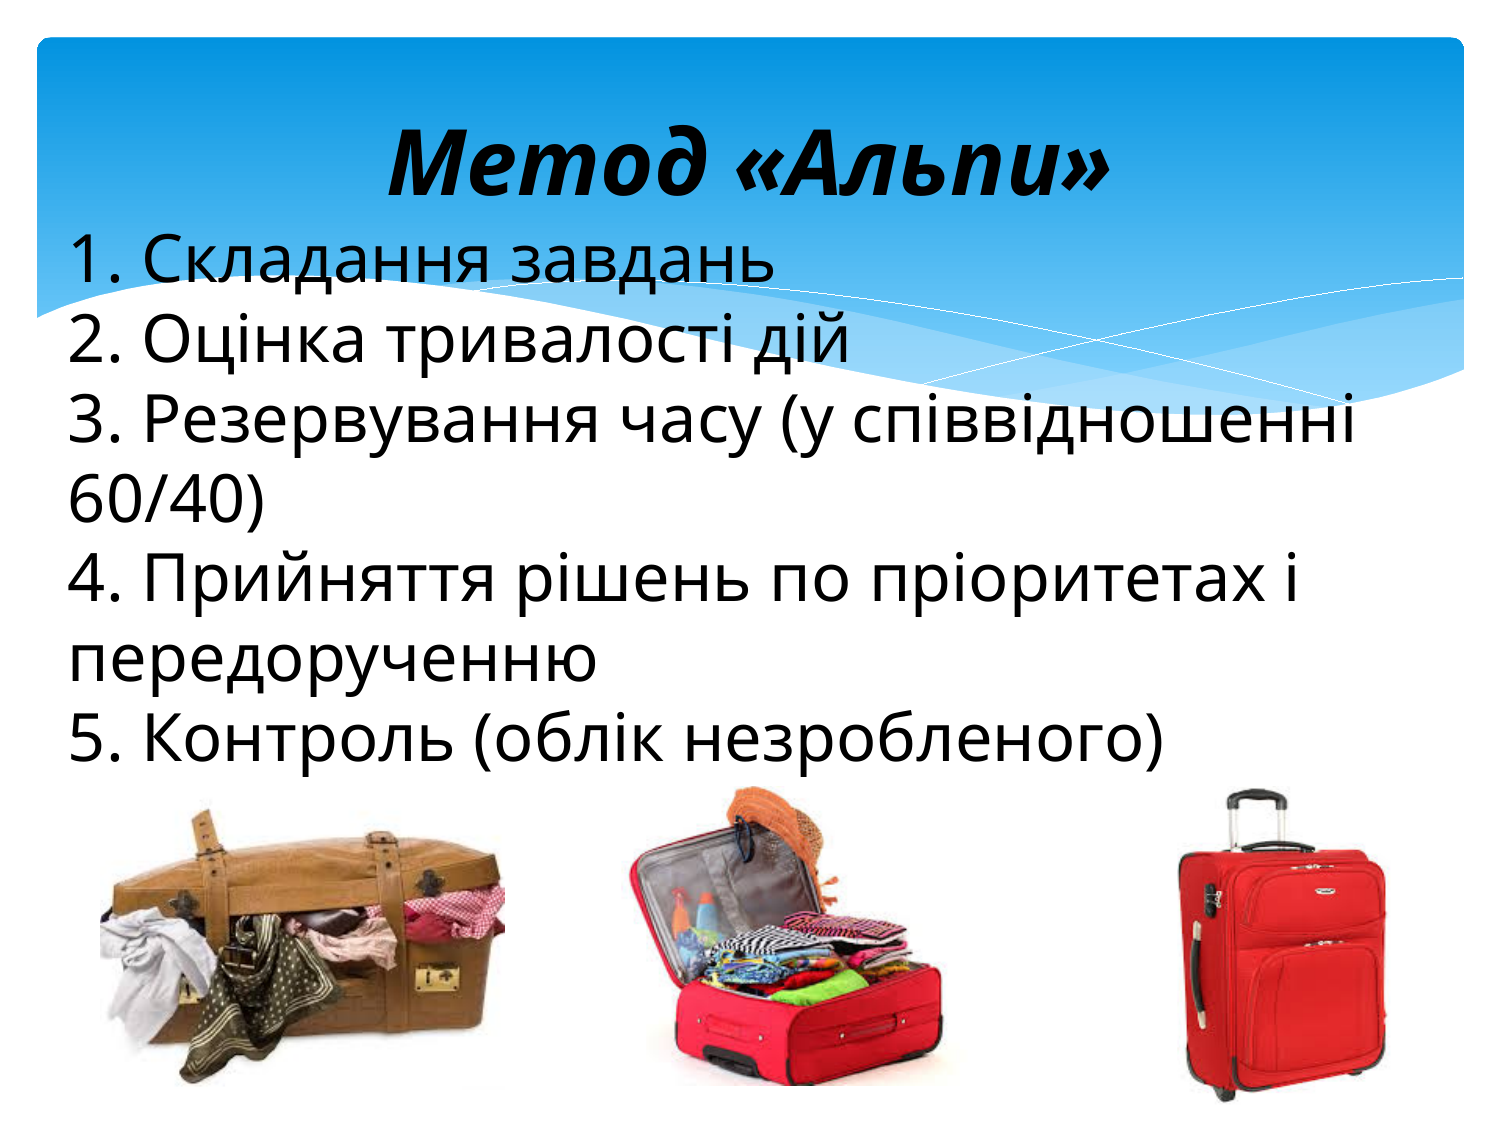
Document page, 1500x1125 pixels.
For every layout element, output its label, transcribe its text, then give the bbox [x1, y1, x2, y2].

text_box 1. Складання завдань 2. Оцінка тривалості дій 3. Резервування часу (у співвідношенні 60/40) 4. Прийняття рішень по пріоритетах і передорученню 5. Контроль (облік незробленого) [53, 208, 1447, 783]
title Метод «Альпи» [75, 55, 1425, 208]
picture [1089, 786, 1442, 1107]
picture [584, 786, 996, 1086]
picture [100, 786, 506, 1091]
